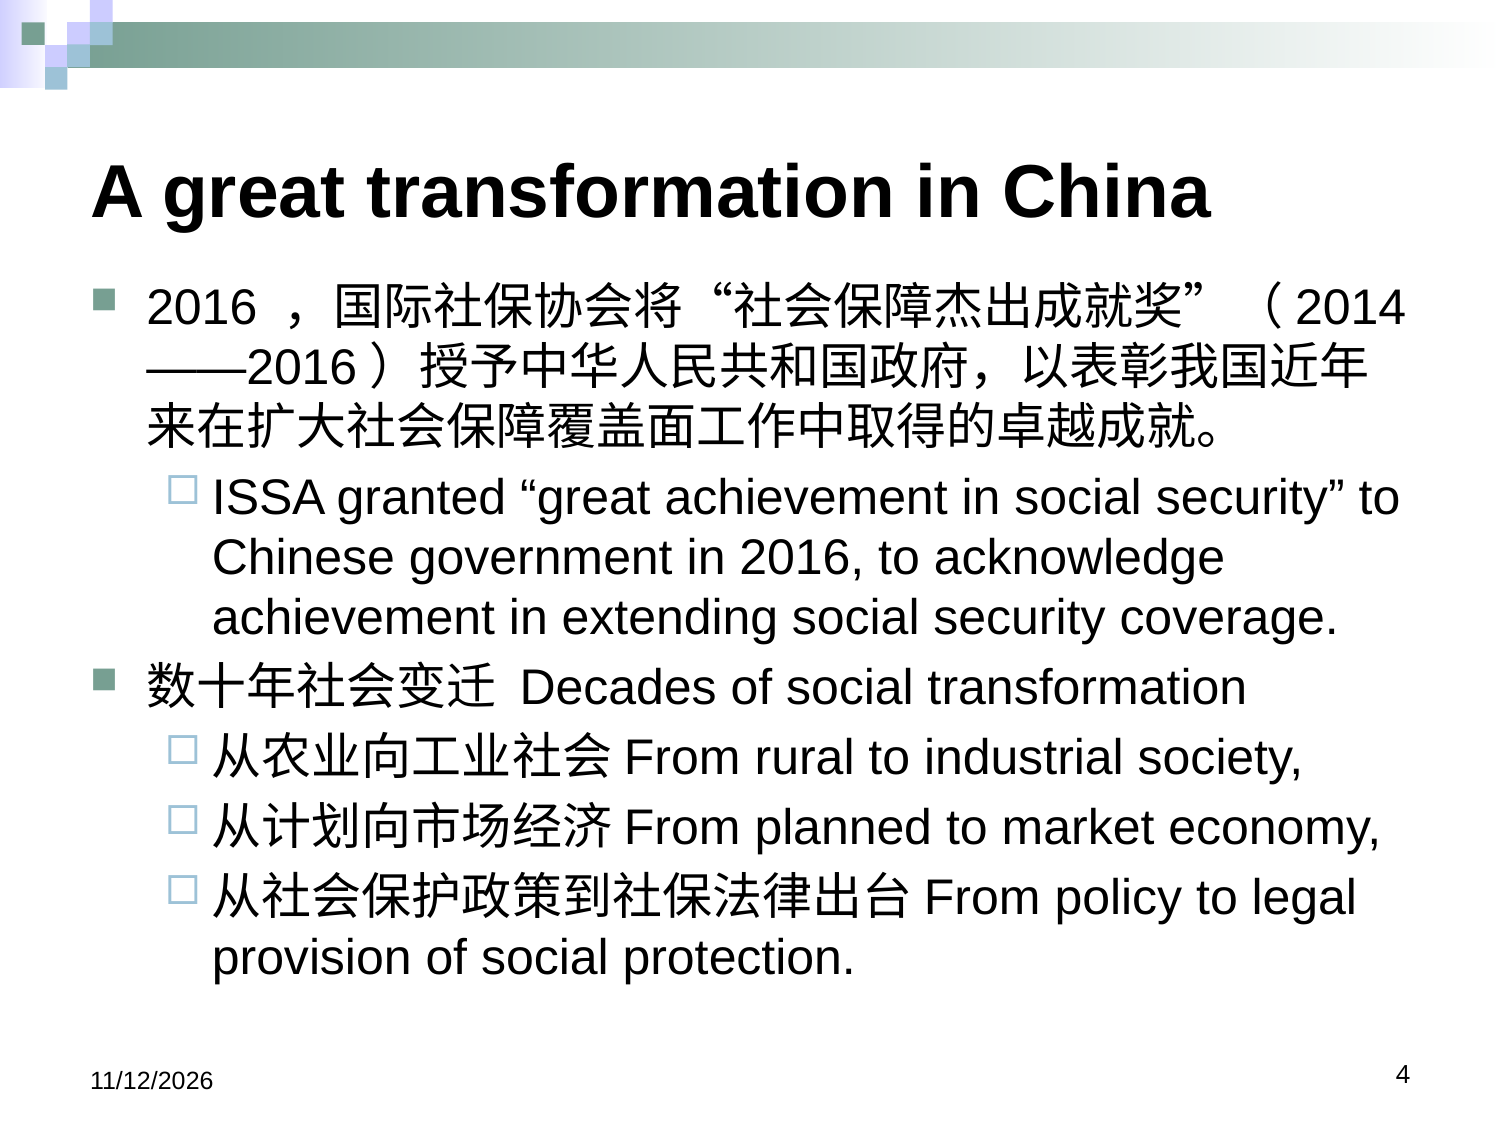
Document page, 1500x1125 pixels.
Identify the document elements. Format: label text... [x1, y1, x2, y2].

slide_number 4 [1074, 1024, 1426, 1101]
list 2016 ，国际社保协会将“社会保障杰出成就奖”（2014——2016）授予中华人民共和国政府，以表彰我国近年来在扩大社会保障覆盖面工作中取得的卓越成就。 ISSA granted “great achievement in social security” to Chinese government in 2016, to acknowledge achievement in extending social security coverage. 数十年社会变迁 Decades of social transformation 从农业向工业社会From rural to industrial society, 从计划向市场经济From planned to market economy, 从社会保护政策到社保法律出台From policy to legal provision of social protection. [74, 266, 1426, 963]
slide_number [74, 1024, 426, 1103]
title A great transformation in China [74, 74, 1426, 266]
